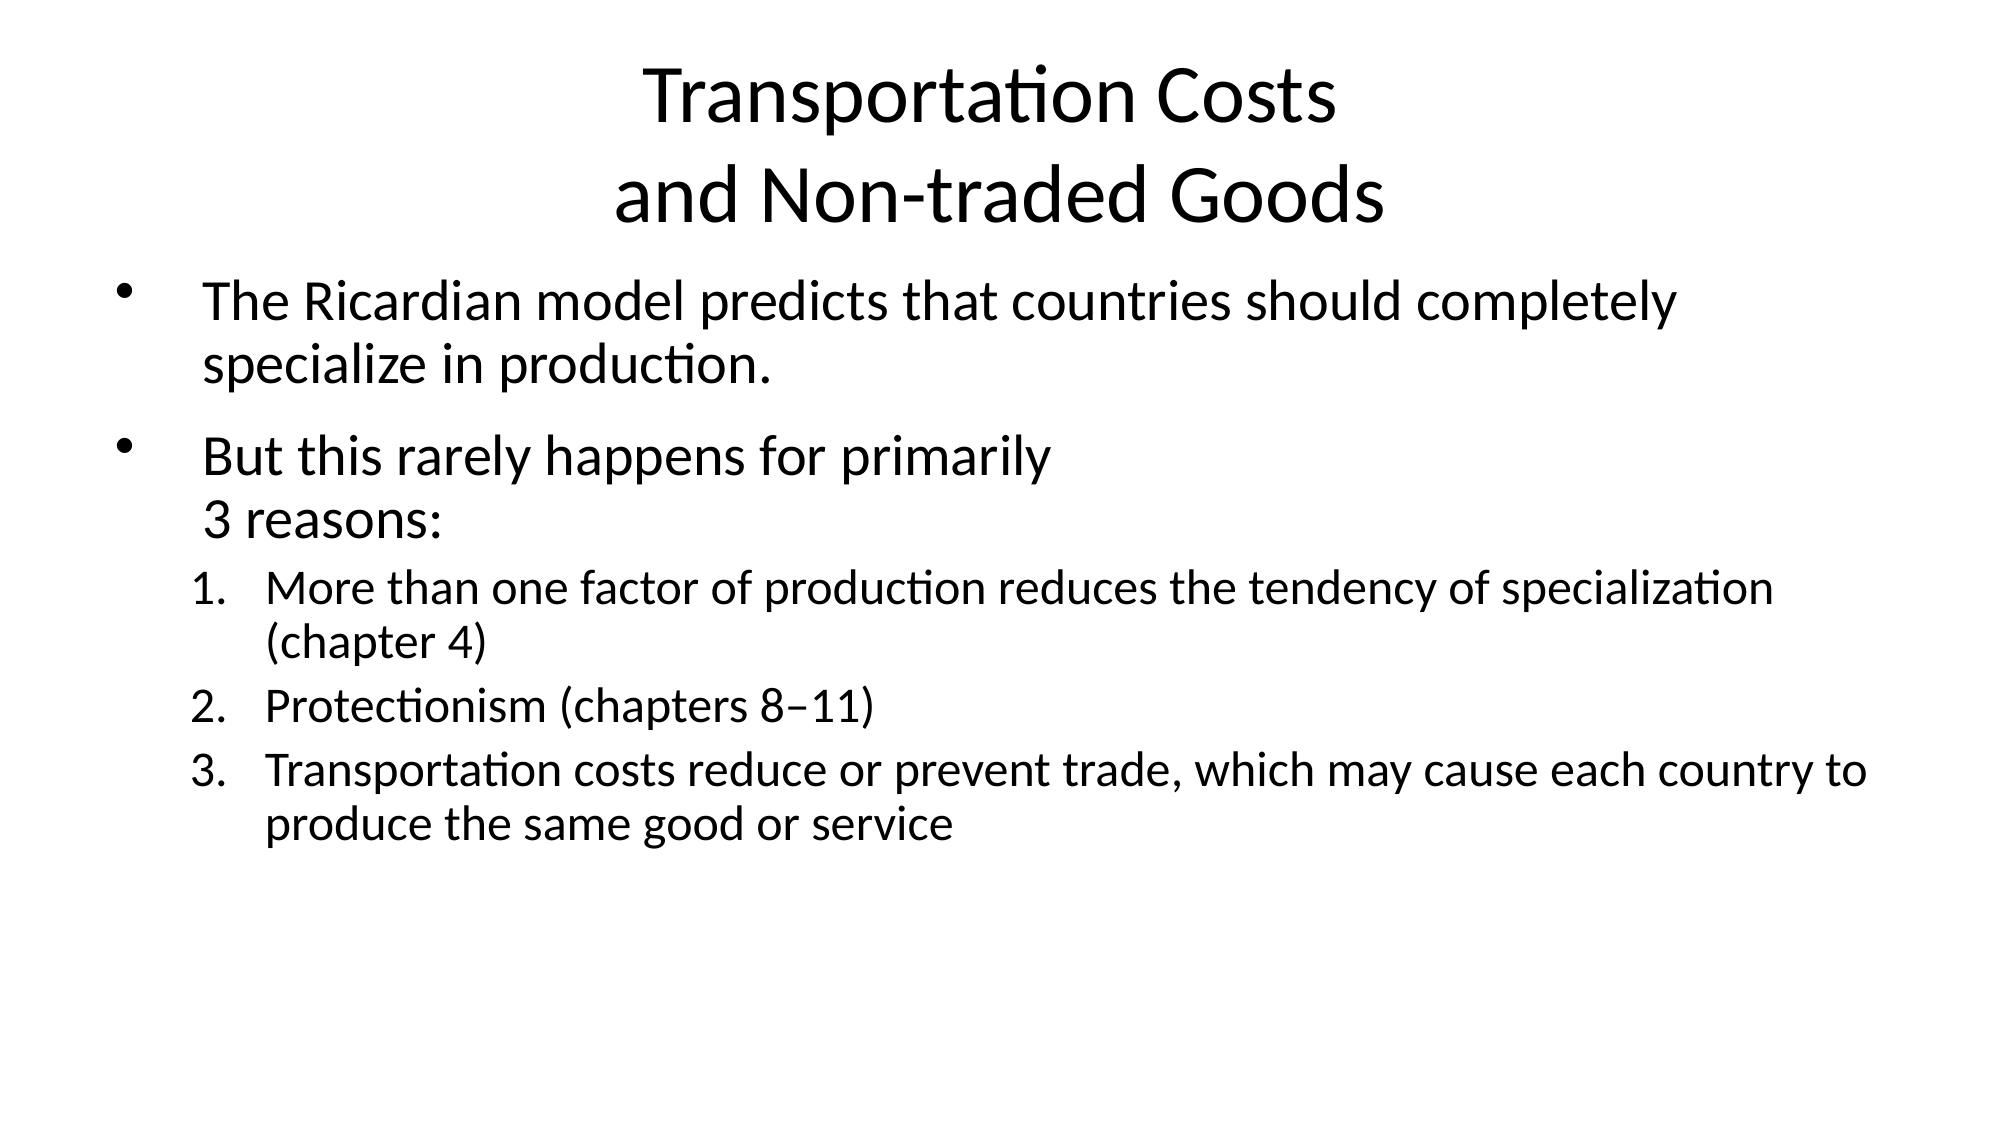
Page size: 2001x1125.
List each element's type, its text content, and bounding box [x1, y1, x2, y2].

title Transportation Costs and Non-traded Goods [99, 45, 1900, 233]
list The Ricardian model predicts that countries should completely specialize in production. But this rarely happens for primarily 3 reasons: More than one factor of production reduces the tendency of specialization (chapter 4) Protectionism (chapters 8–11) Transportation costs reduce or prevent trade, which may cause each country to produce the same good or service [99, 262, 1900, 1005]
